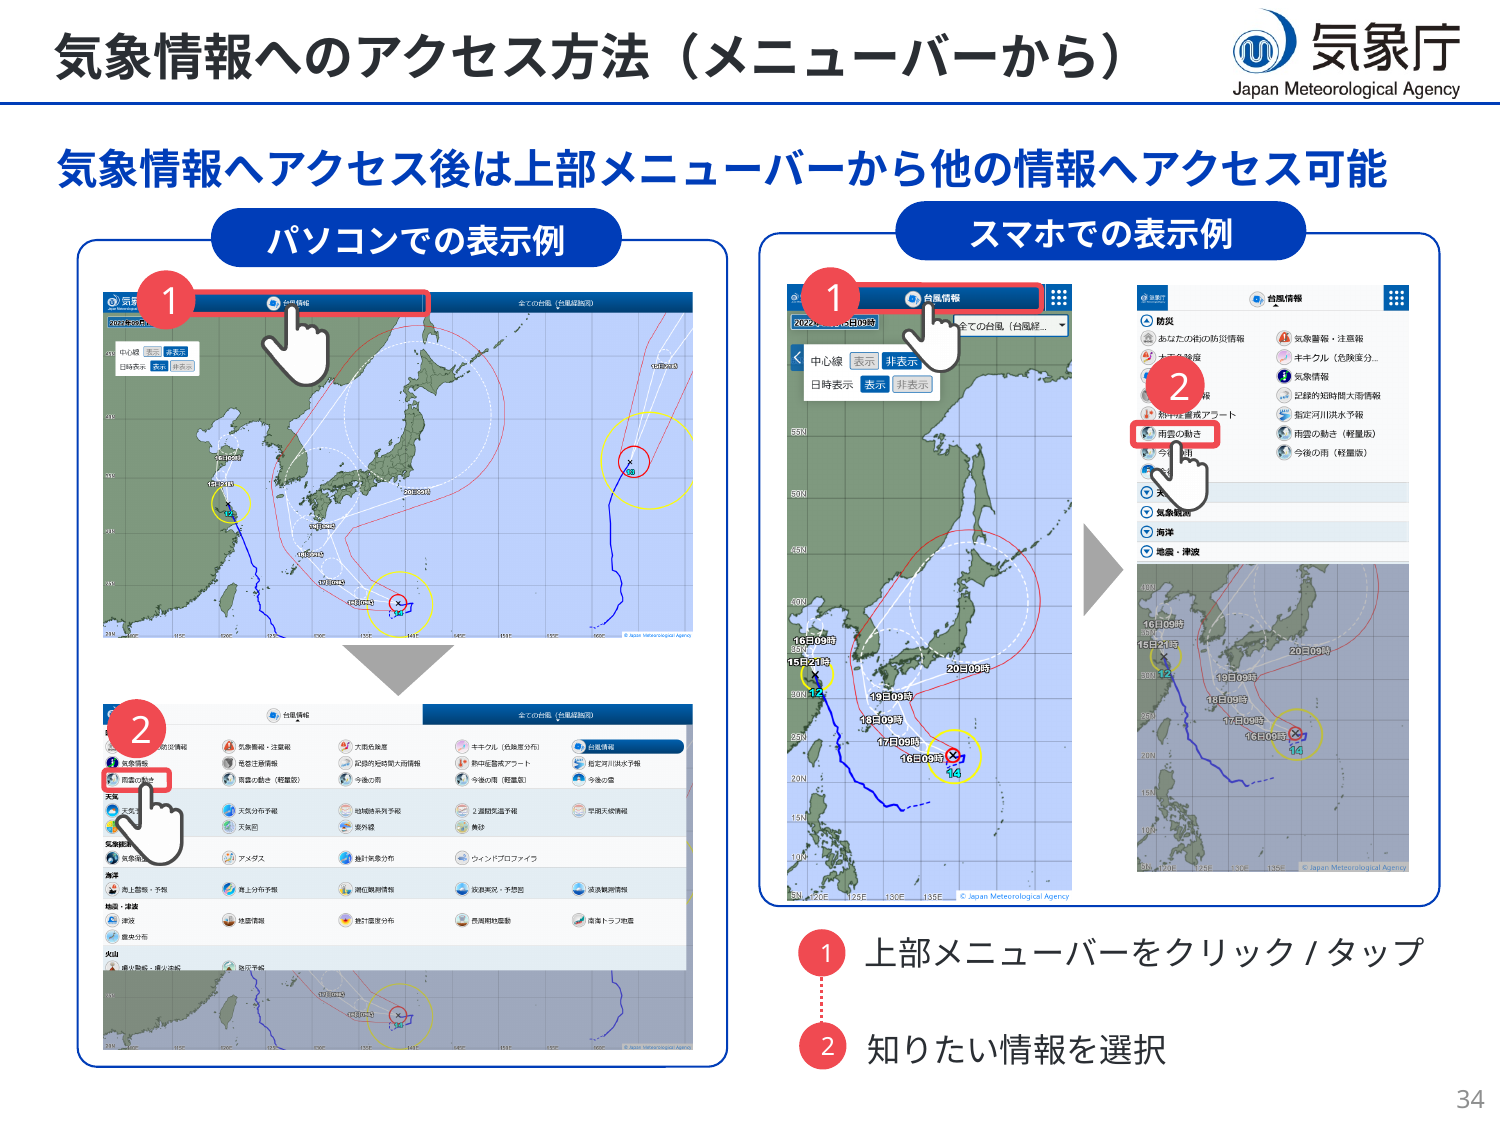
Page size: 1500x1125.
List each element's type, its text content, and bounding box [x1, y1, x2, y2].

slide_number 33 [1162, 1065, 1500, 1125]
text_box 1 [797, 928, 847, 978]
text_box スマホでの表示例 [894, 200, 1308, 262]
text_box 知りたい情報を選択 [852, 1022, 1276, 1077]
text_box [758, 232, 1441, 908]
title 気象情報へのアクセス方法（メニューバーから） [0, 0, 1500, 102]
text_box パソコンでの表示例 [209, 207, 623, 269]
text_box [76, 238, 729, 1068]
picture [787, 284, 1072, 901]
picture [103, 292, 693, 638]
text_box 上部メニューバーをクリック/タップ [850, 925, 1465, 980]
text_box 2 [798, 1021, 848, 1071]
picture [1137, 285, 1409, 872]
list 気象情報へアクセス後は上部メニューバーから他の情報へアクセス可能 [41, 125, 1459, 1094]
picture [103, 704, 693, 1050]
